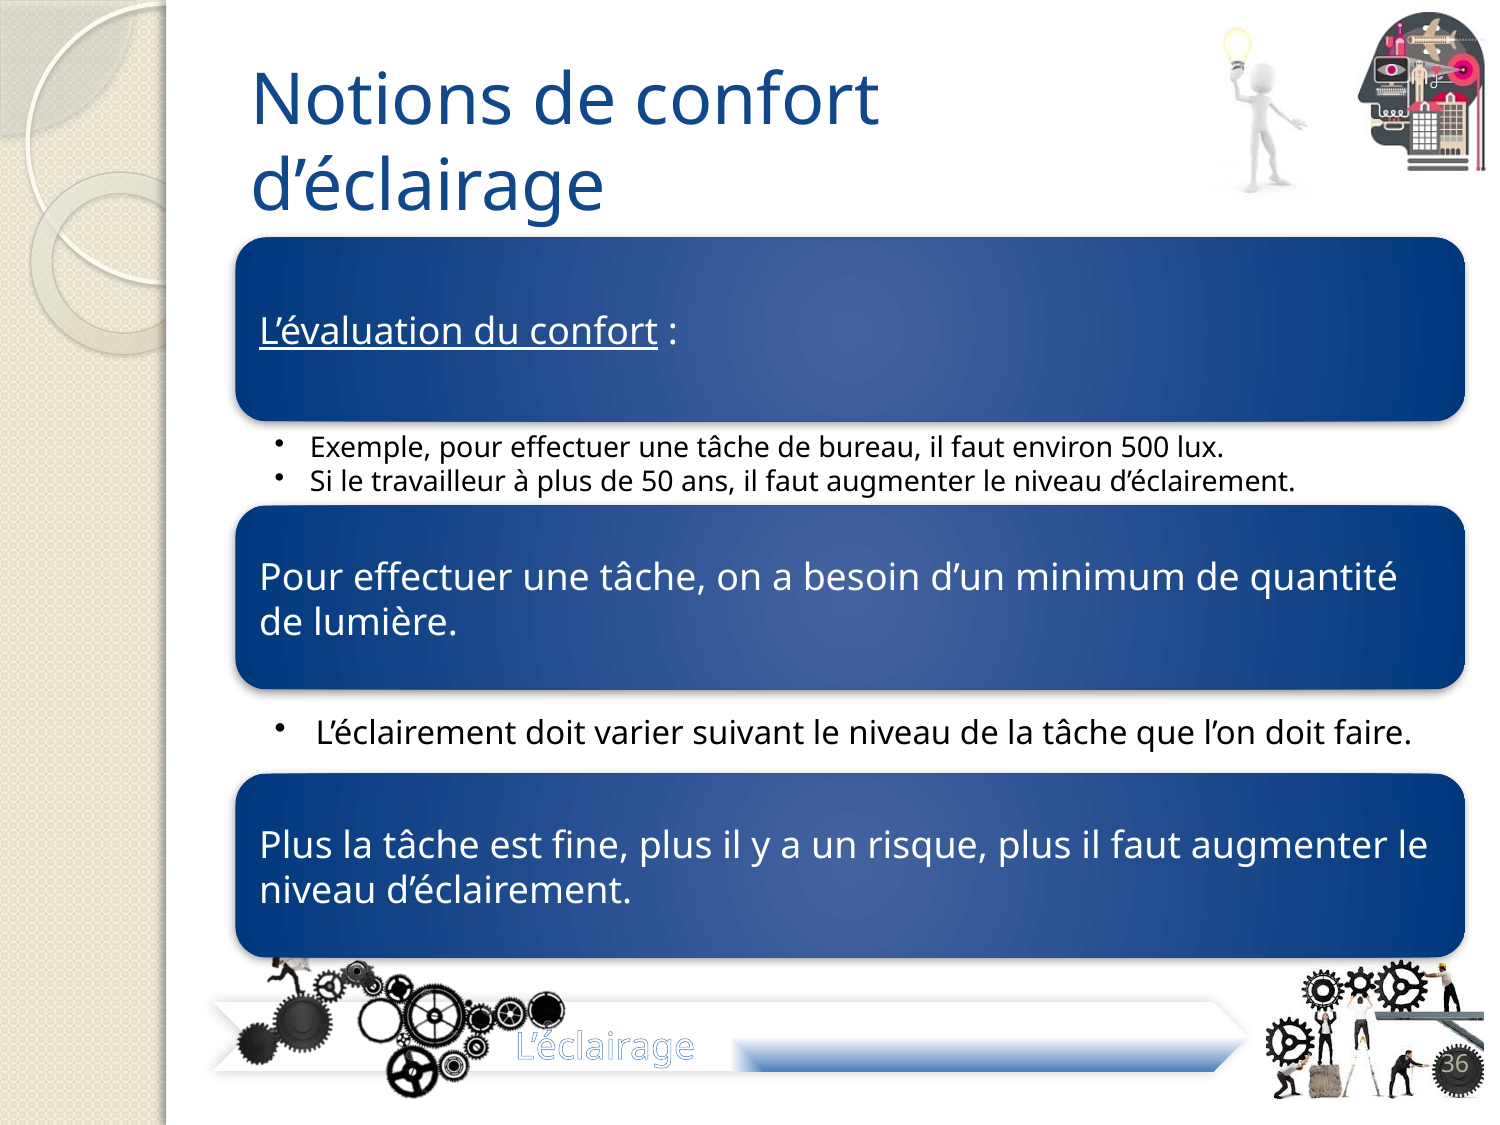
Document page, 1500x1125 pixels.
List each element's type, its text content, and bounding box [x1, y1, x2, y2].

picture [1266, 939, 1484, 1100]
title Notions de confort d’éclairage [235, 45, 1466, 233]
picture [218, 933, 569, 1116]
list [235, 237, 1466, 958]
text_box L’éclairage [499, 1014, 711, 1074]
slide_number 36 [1417, 1011, 1493, 1090]
footer [937, 1034, 1413, 1113]
picture [1174, 0, 1500, 200]
